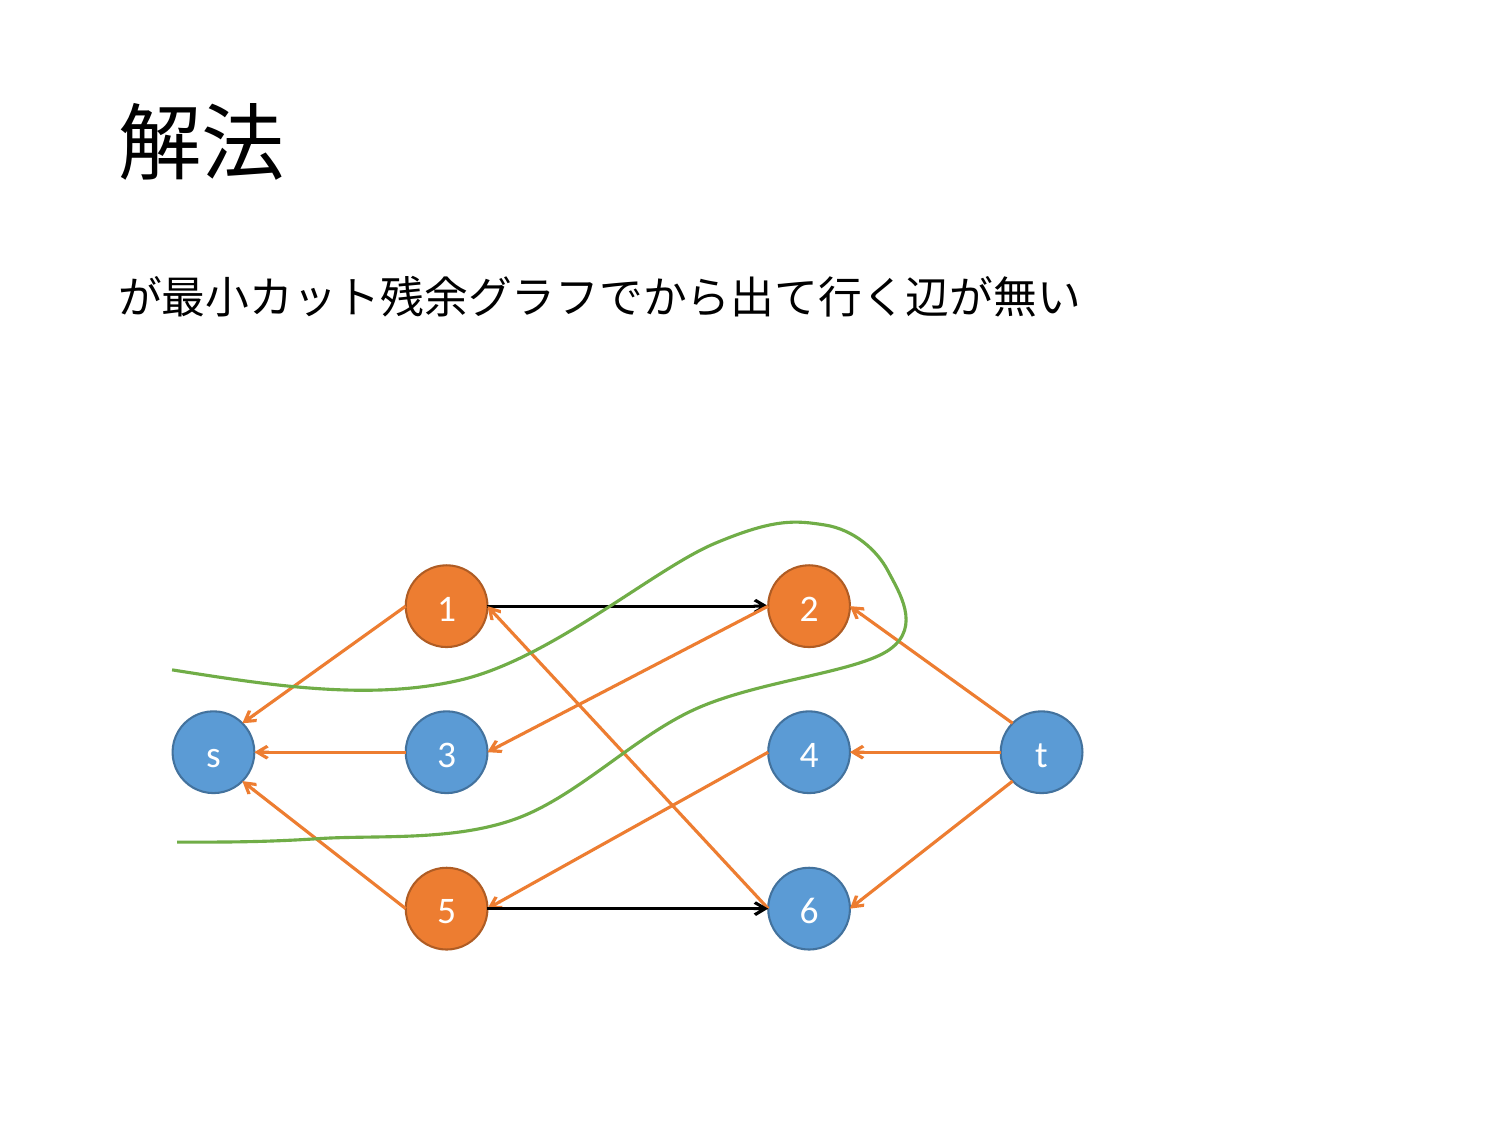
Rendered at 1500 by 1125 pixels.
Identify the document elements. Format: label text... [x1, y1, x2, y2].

text_box 6 [767, 866, 851, 951]
title 解法 [103, 59, 1397, 235]
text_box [849, 781, 1013, 909]
text_box 4 [769, 710, 851, 795]
text_box 5 [404, 866, 489, 951]
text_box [242, 606, 406, 724]
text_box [849, 606, 1013, 724]
text_box 1 [404, 564, 489, 649]
text_box [607, 520, 906, 688]
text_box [487, 753, 769, 908]
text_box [487, 606, 769, 753]
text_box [242, 781, 406, 909]
text_box t [999, 710, 1084, 795]
text_box [171, 668, 487, 844]
